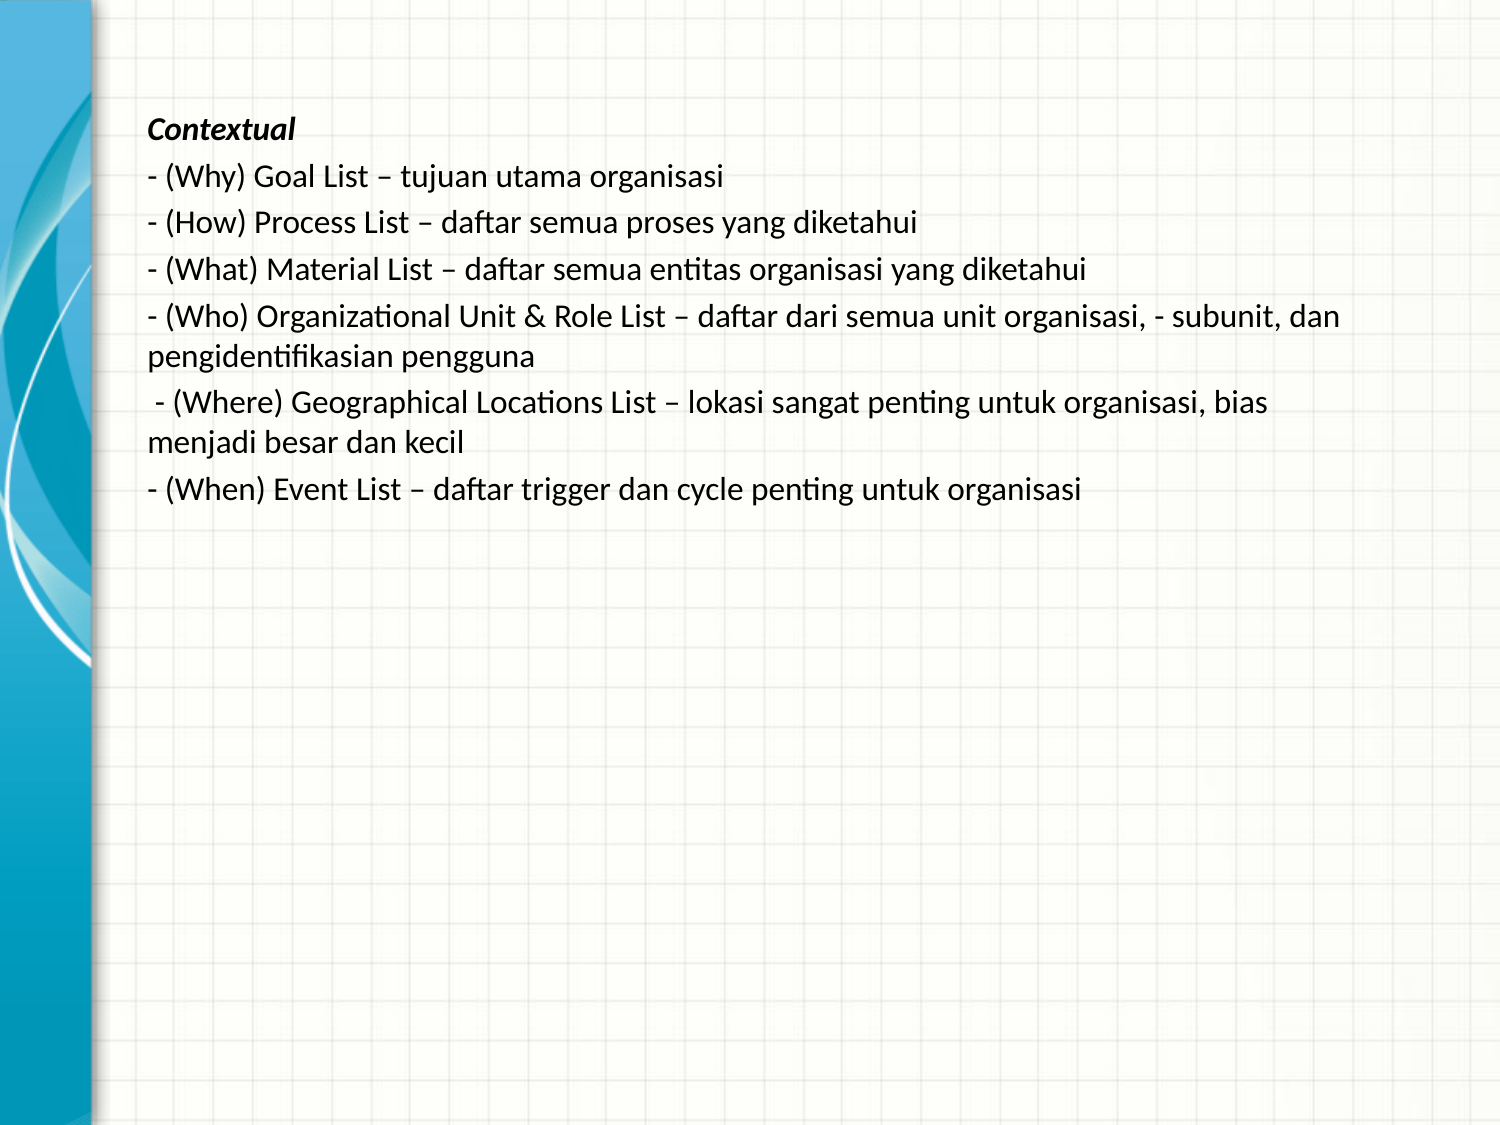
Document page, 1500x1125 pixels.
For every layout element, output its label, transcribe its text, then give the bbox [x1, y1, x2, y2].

picture [0, 0, 1500, 1125]
list Contextual - (Why) Goal List – tujuan utama organisasi - (How) Process List – daftar semua proses yang diketahui - (What) Material List – daftar semua entitas organisasi yang diketahui - (Who) Organizational Unit & Role List – daftar dari semua unit organisasi, - subunit, dan pengidentifikasian pengguna - (Where) Geographical Locations List – lokasi sangat penting untuk organisasi, bias menjadi besar dan kecil - (When) Event List – daftar trigger dan cycle penting untuk organisasi [125, 99, 1400, 1038]
